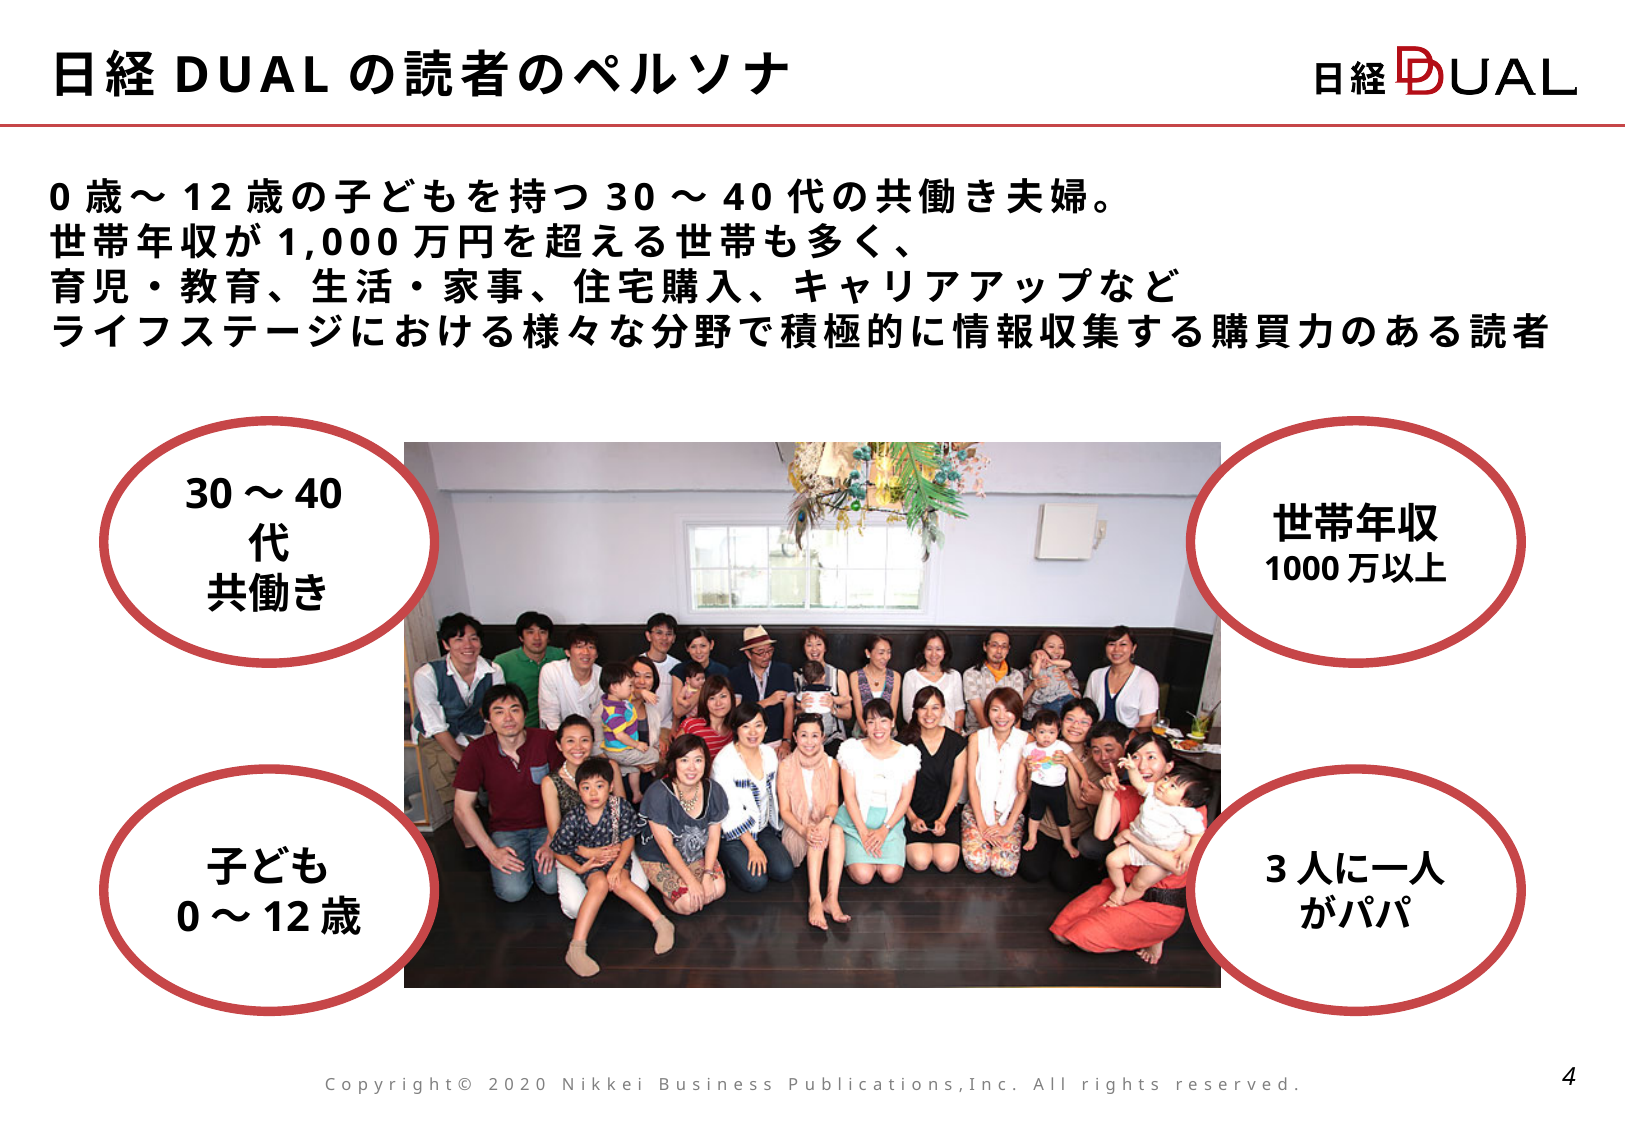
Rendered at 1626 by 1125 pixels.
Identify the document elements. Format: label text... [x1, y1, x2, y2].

text_box 子ども 0～12歳 [102, 767, 404, 1013]
text_box 0歳～12歳の子どもを持つ30～40代の共働き夫婦。 世帯年収が1,000万円を超える世帯も多く、 育児・教育、生活・家事、住宅購入、キャリアアップなど ライフステージにおける様々な分野で積極的に情報収集する購買力のある読者 [49, 172, 1576, 353]
text_box 30～40代 共働き [102, 419, 404, 665]
title 日経DUALの読者のペルソナ [49, 42, 1576, 111]
footer Copyright© 2020 Nikkei Business Publications,Inc. All rights reserved. [184, 1041, 1441, 1094]
picture [404, 442, 1221, 988]
text_box 3人に一人がパパ [1221, 767, 1523, 1013]
slide_number 3 [1462, 1041, 1576, 1094]
text_box 世帯年収 1000万以上 [1221, 419, 1523, 665]
